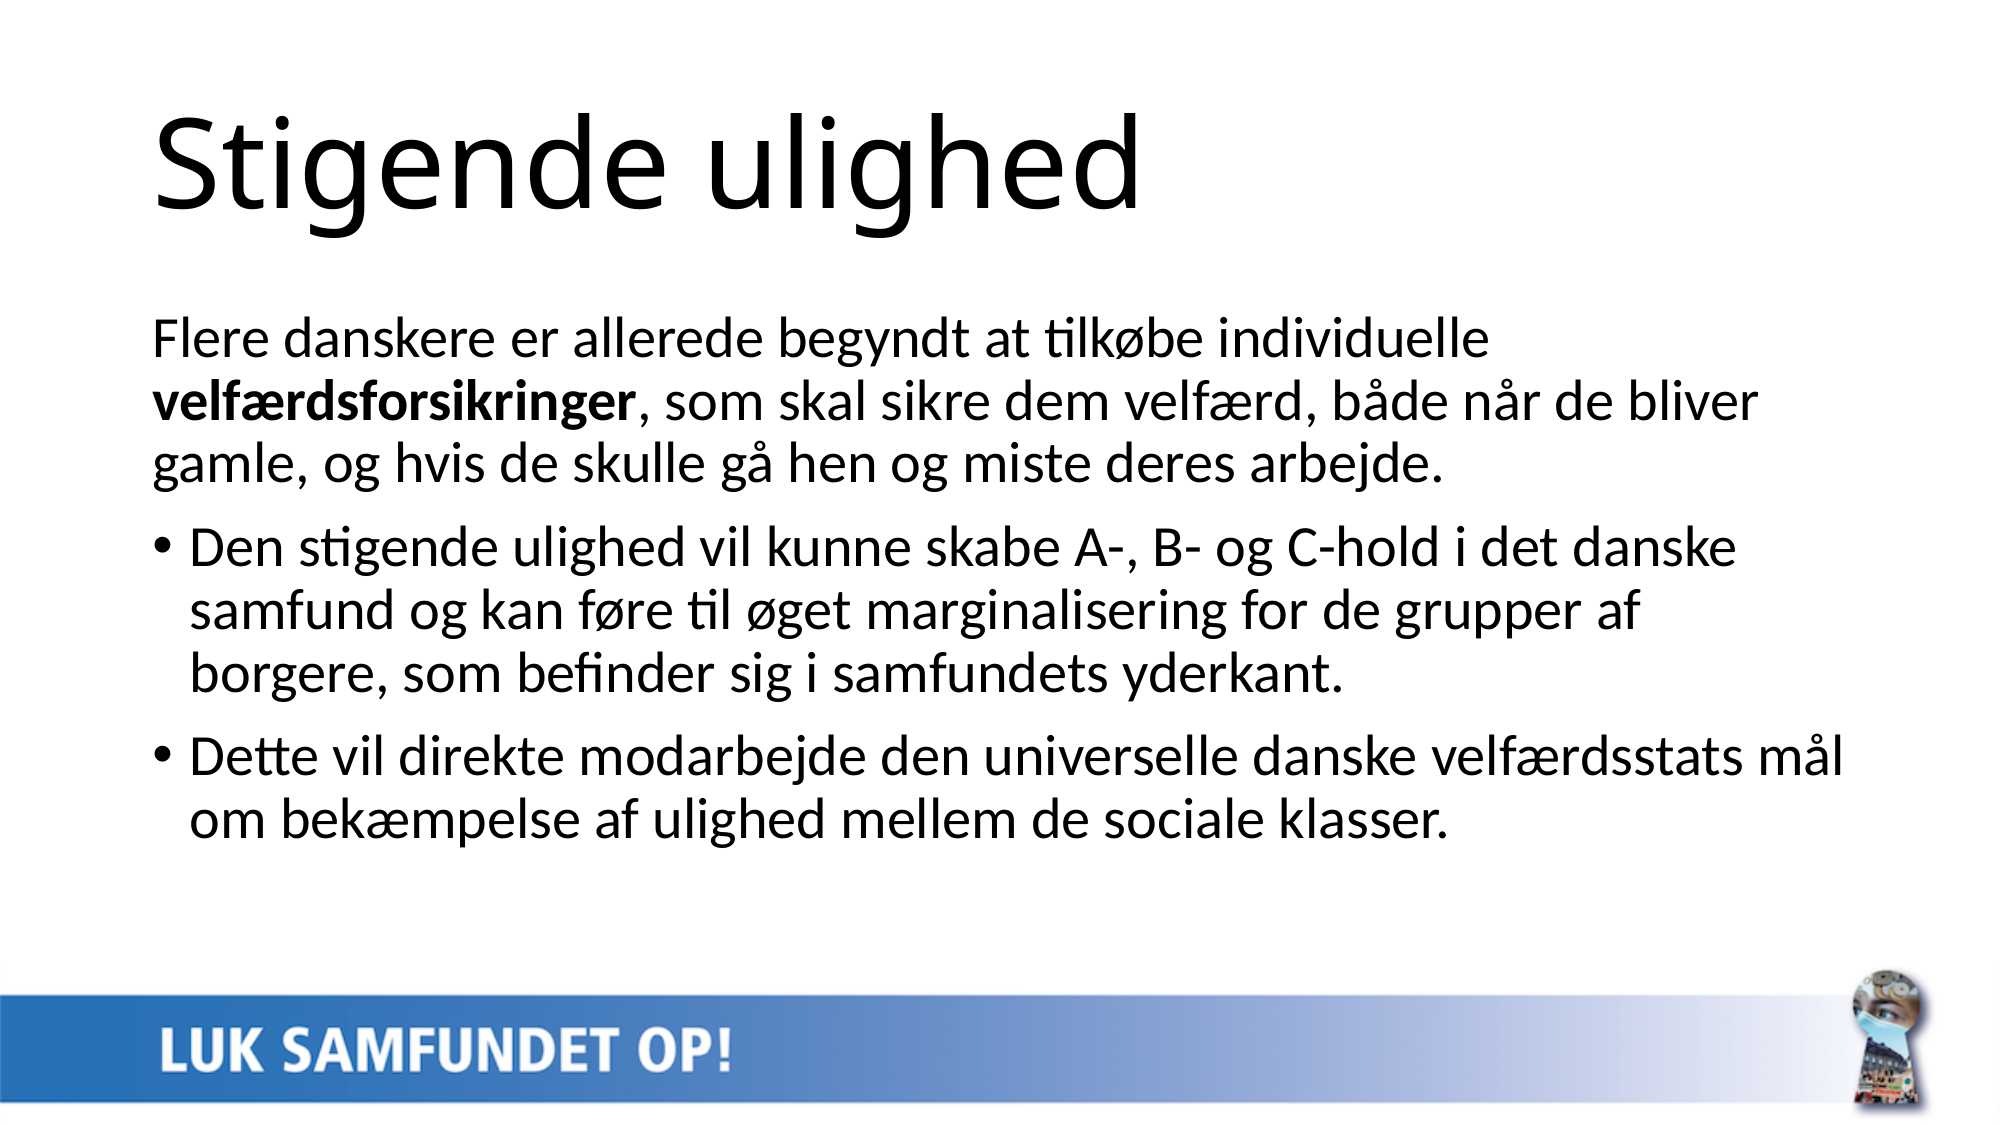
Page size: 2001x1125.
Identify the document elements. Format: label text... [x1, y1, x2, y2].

title Stigende ulighed [137, 59, 1863, 278]
picture [0, 960, 2000, 1125]
list Flere danskere er allerede begyndt at tilkøbe individuelle velfærdsforsikringer, som skal sikre dem velfærd, både når de bliver gamle, og hvis de skulle gå hen og miste deres arbejde. Den stigende ulighed vil kunne skabe A-, B- og C-hold i det danske samfund og kan føre til øget marginalisering for de grupper af borgere, som befinder sig i samfundets yderkant. Dette vil direkte modarbejde den universelle danske velfærdsstats mål om bekæmpelse af ulighed mellem de sociale klasser. [137, 299, 1863, 960]
